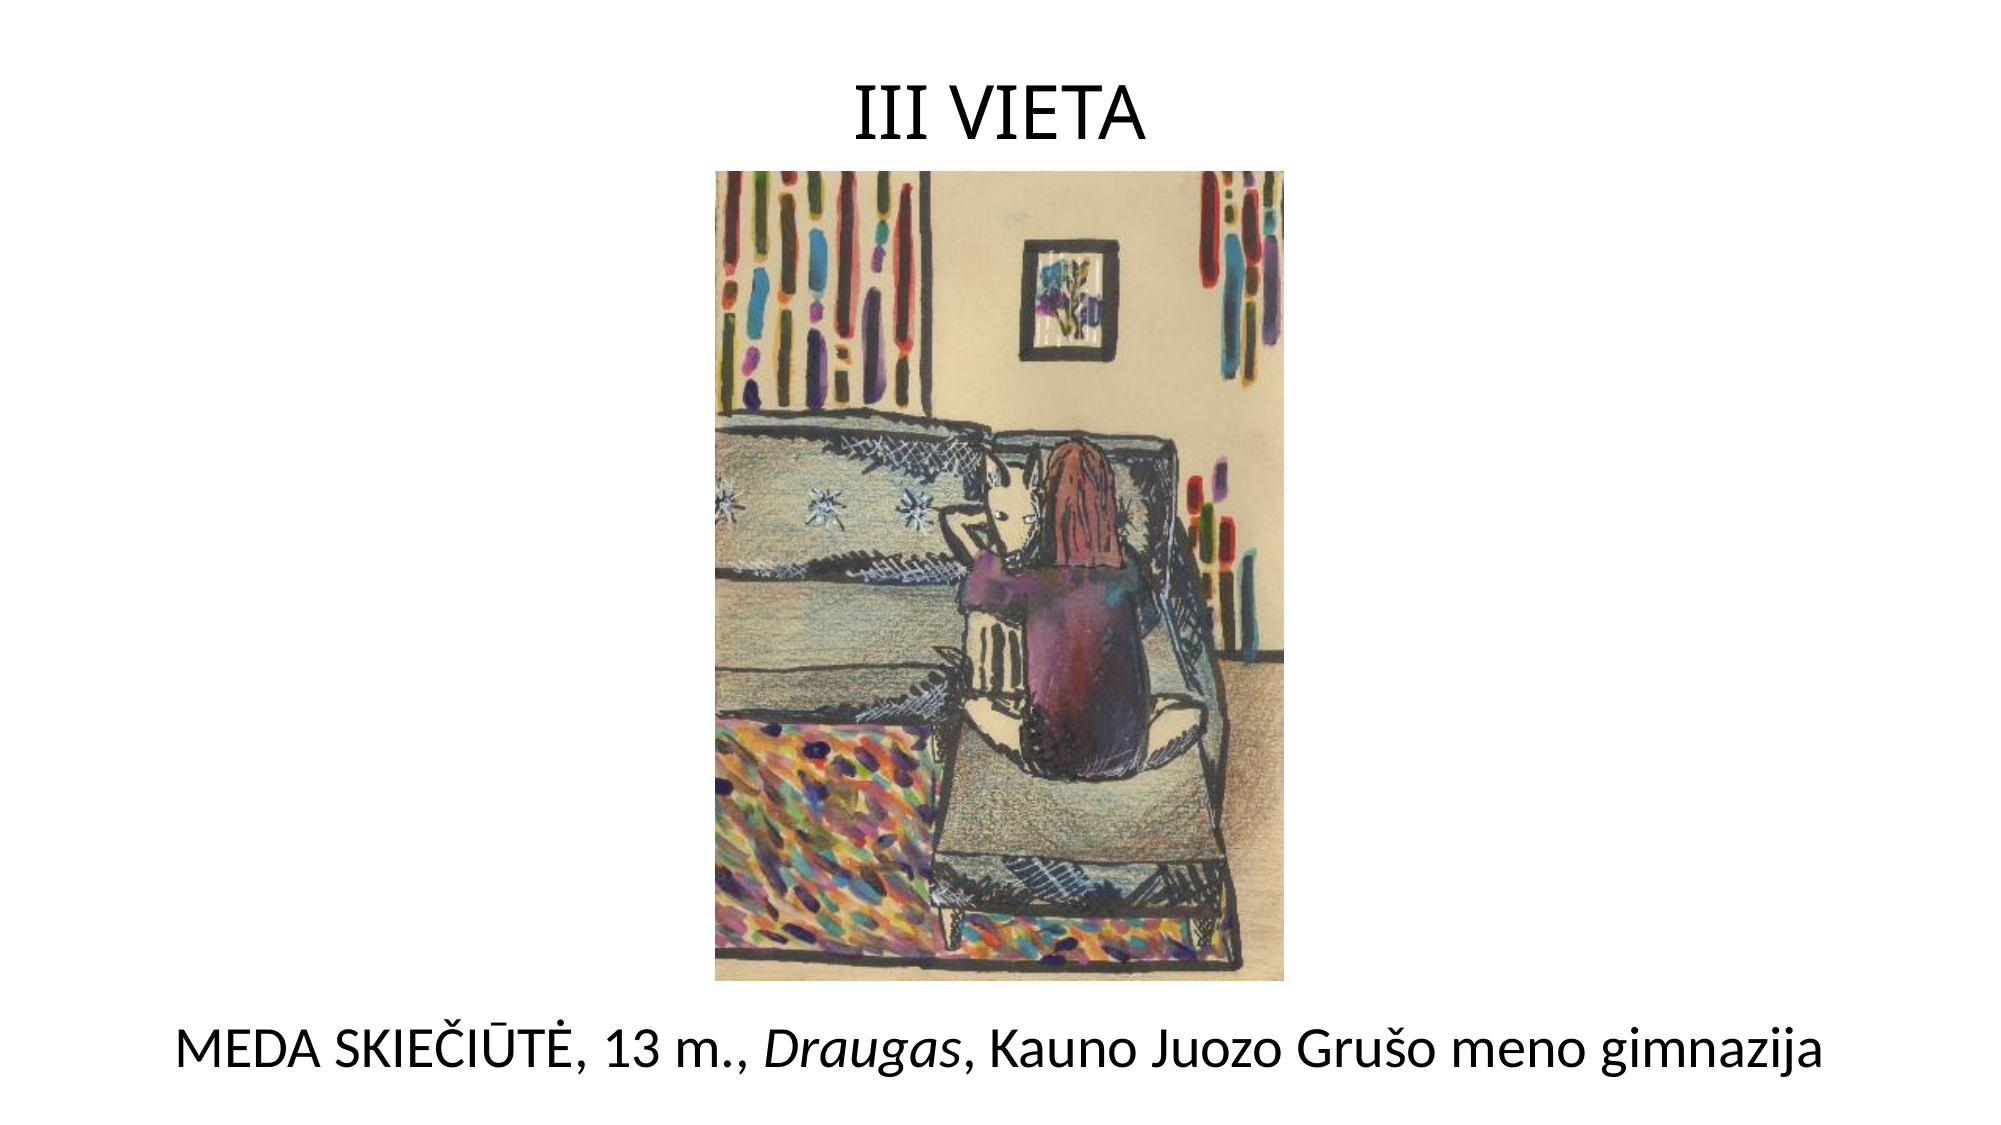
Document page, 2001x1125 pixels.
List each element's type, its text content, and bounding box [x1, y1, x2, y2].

title III VIETA [137, 59, 1863, 172]
list MEDA SKIEČIŪTĖ, 13 m., Draugas, Kauno Juozo Grušo meno gimnazija [137, 1009, 1863, 1121]
picture [715, 171, 1285, 981]
